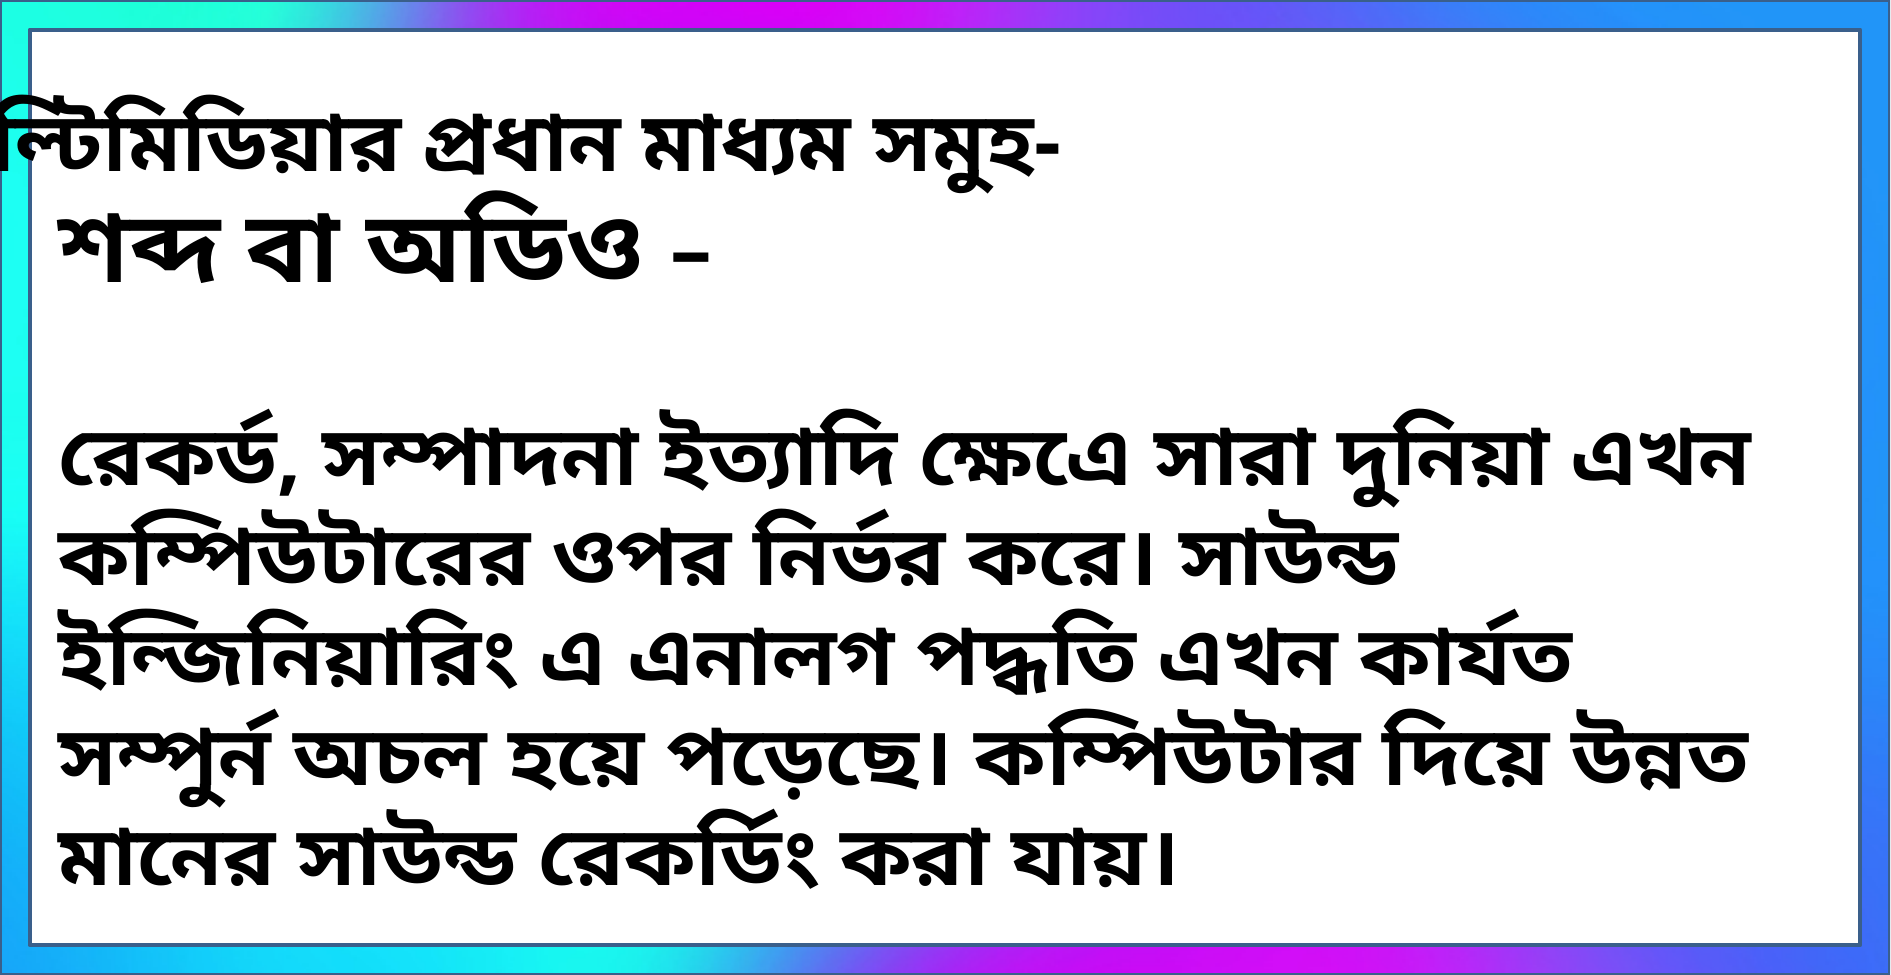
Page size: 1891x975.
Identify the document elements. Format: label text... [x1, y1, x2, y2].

text_box মাল্টিমিডিয়ার প্রধান মাধ্যম সমুহ- [0, 81, 1098, 196]
text_box [0, 0, 1891, 975]
title শব্দ বা অডিও – রেকর্ড, সম্পাদনা ইত্যাদি ক্ষেএে সারা দুনিয়া এখন কম্পিউটারের ওপর নির্ভর করে। সাউন্ড ইন্জিনিয়ারিং এ এনালগ পদ্ধতি এখন কার্যত সম্পুর্ন অচল হয়ে পড়েছে। কম্পিউটার দিয়ে উন্নত মানের সাউন্ড রেকর্ডিং করা যায়। [45, 39, 1796, 925]
